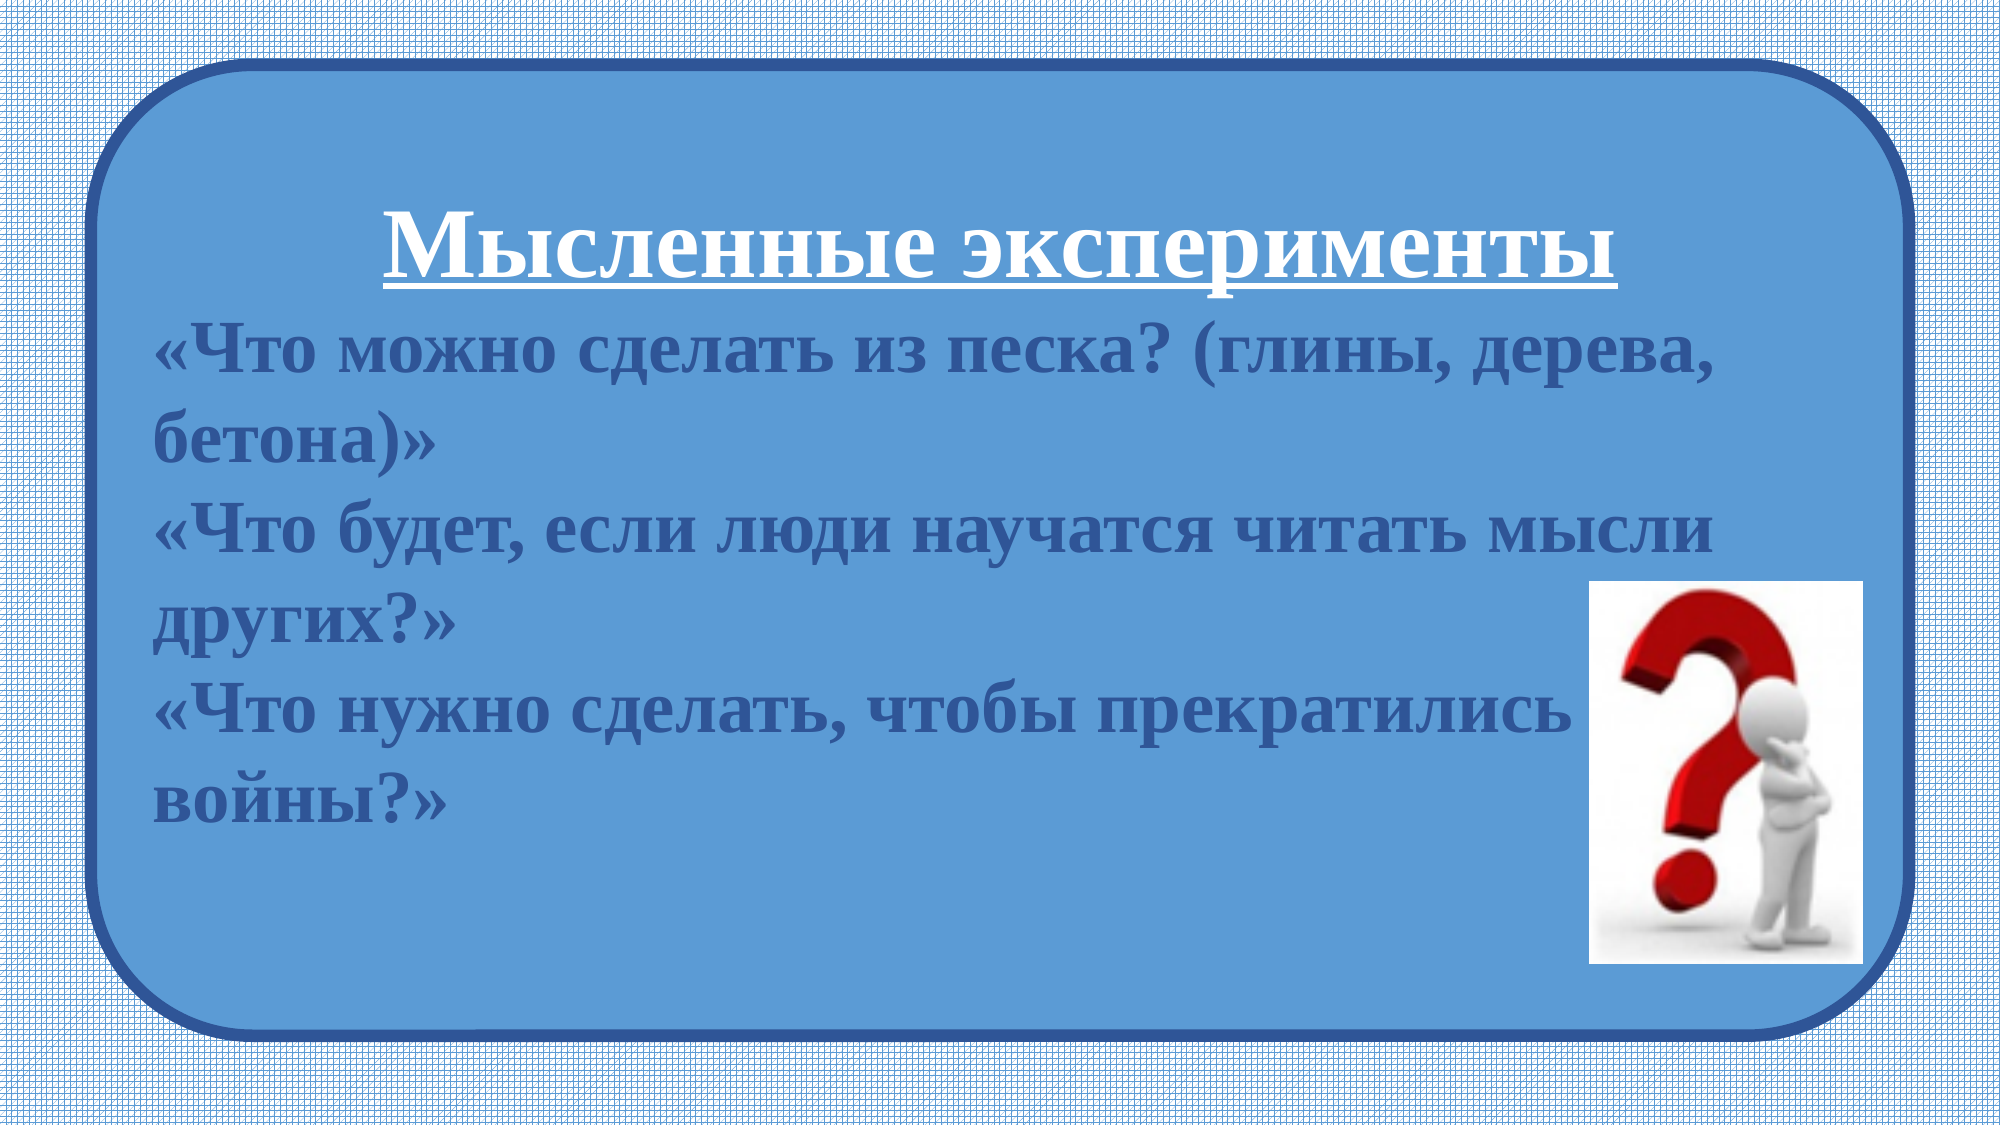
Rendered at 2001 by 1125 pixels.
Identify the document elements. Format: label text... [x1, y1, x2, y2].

picture [1589, 581, 1863, 964]
text_box Мысленные эксперименты «Что можно сделать из песка? (глины, дерева, бетона)» «Что будет, если люди научатся читать мысли других?» «Что нужно сделать, чтобы прекратились войны?» [89, 63, 1911, 1037]
